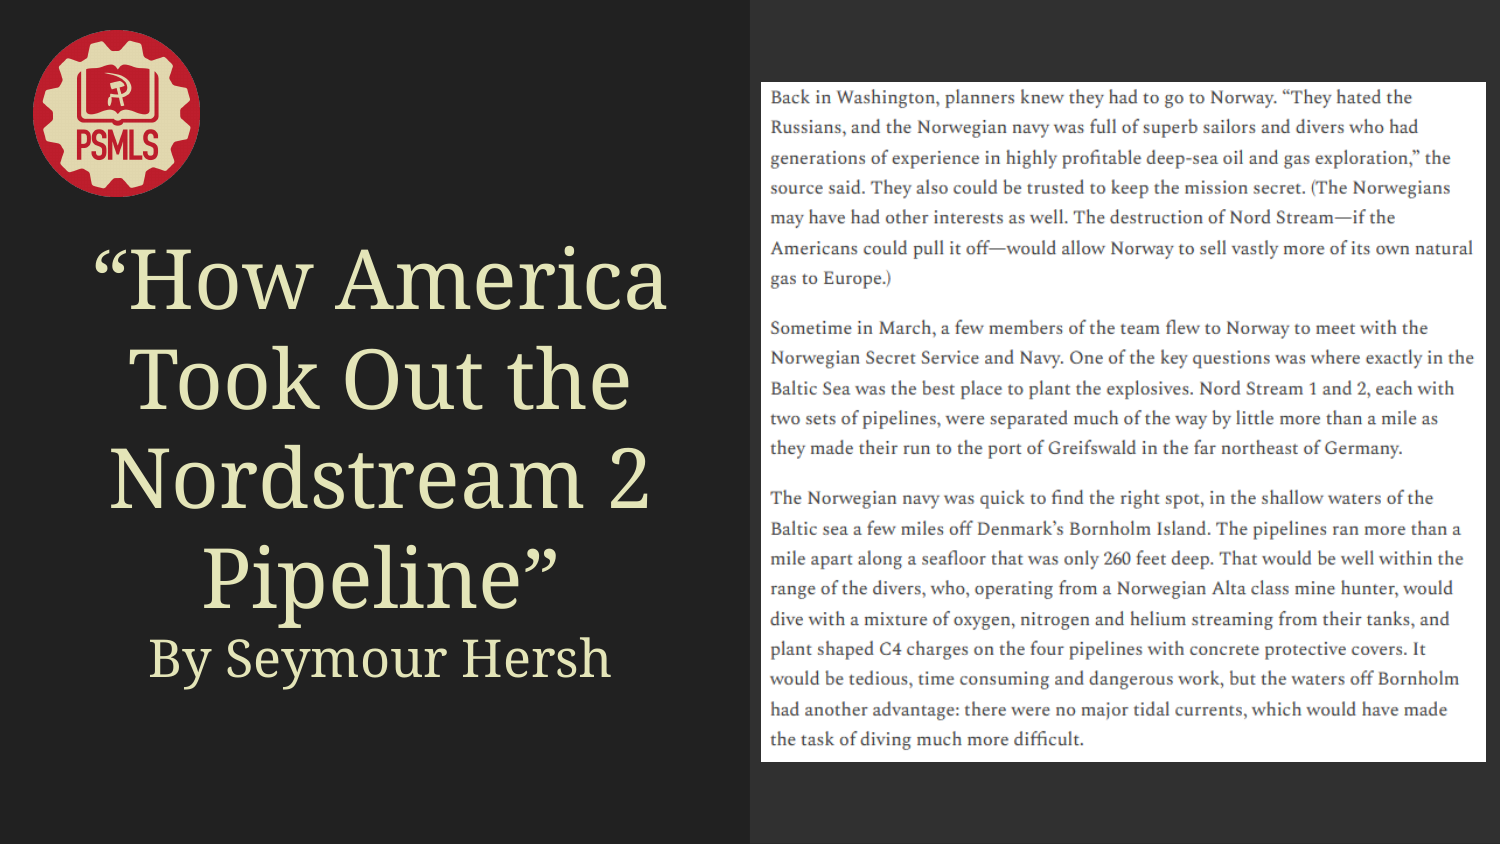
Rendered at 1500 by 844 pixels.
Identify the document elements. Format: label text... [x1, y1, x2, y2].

title “How America Took Out the Nordstream 2 Pipeline” By Seymour Hersh [49, 208, 713, 703]
picture [33, 30, 200, 197]
picture [761, 82, 1486, 762]
